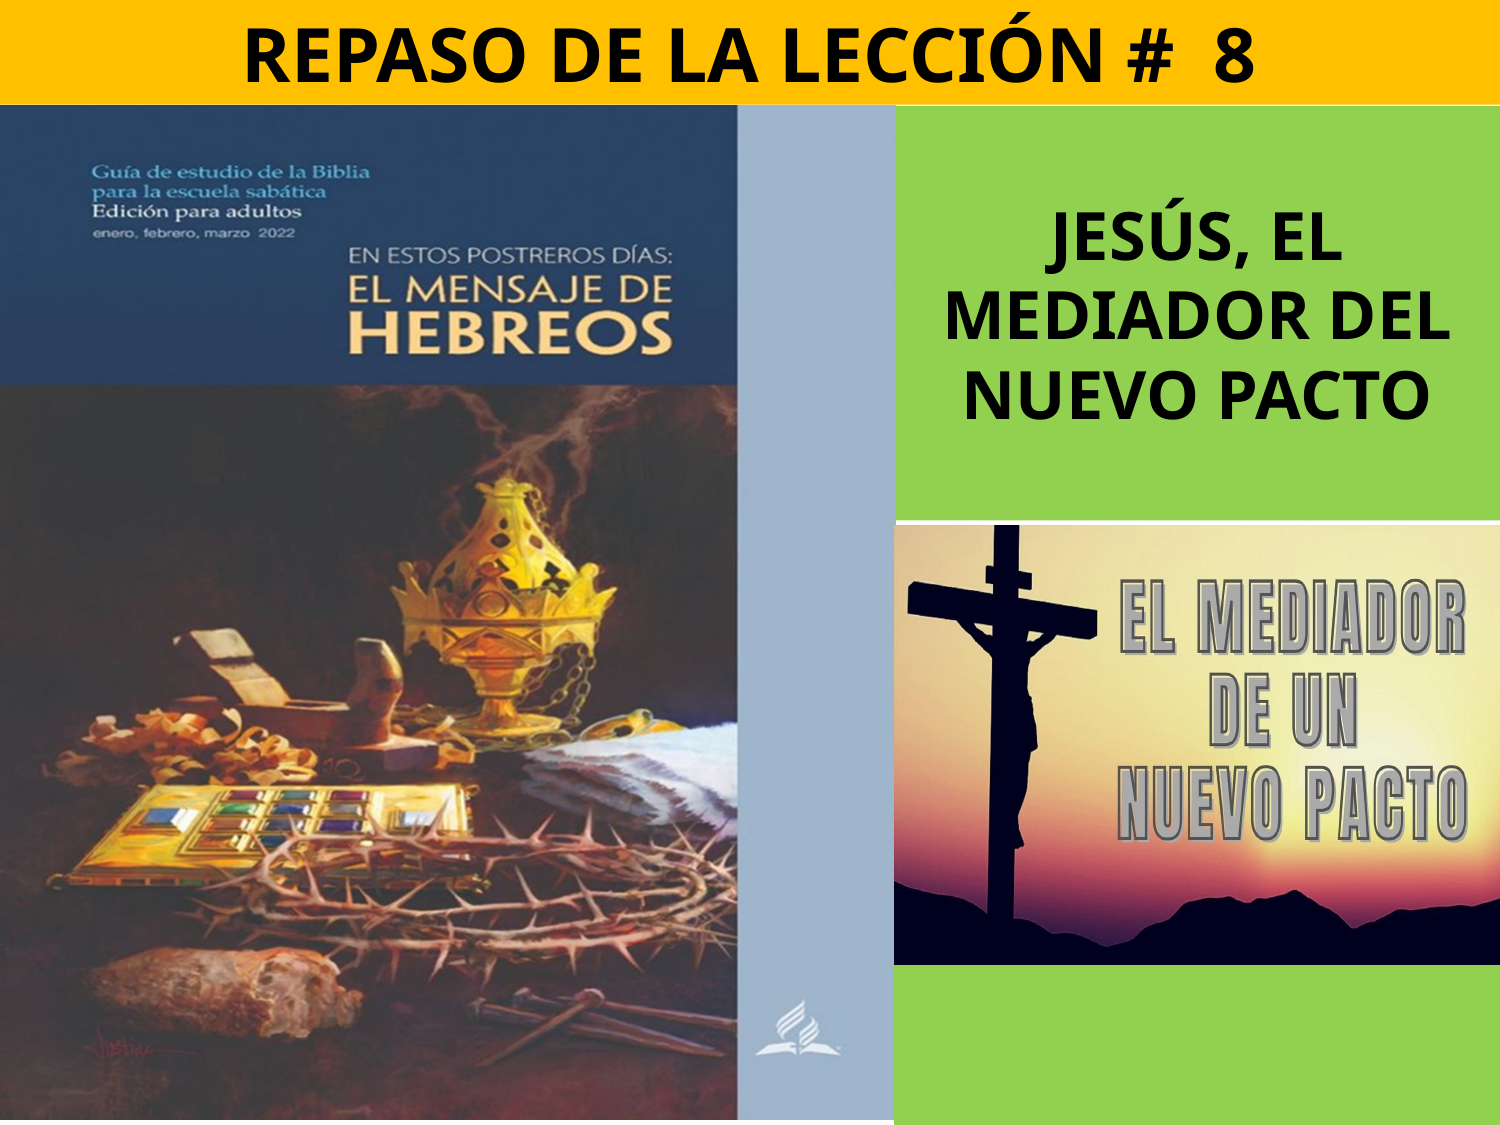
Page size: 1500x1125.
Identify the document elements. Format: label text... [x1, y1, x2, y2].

text_box JESÚS, EL MEDIADOR DEL NUEVO PACTO [896, 105, 1500, 521]
picture [0, 105, 1500, 1121]
text_box REPASO DE LA LECCIÓN # 8 [0, 0, 1500, 105]
text_box [894, 965, 1500, 1125]
